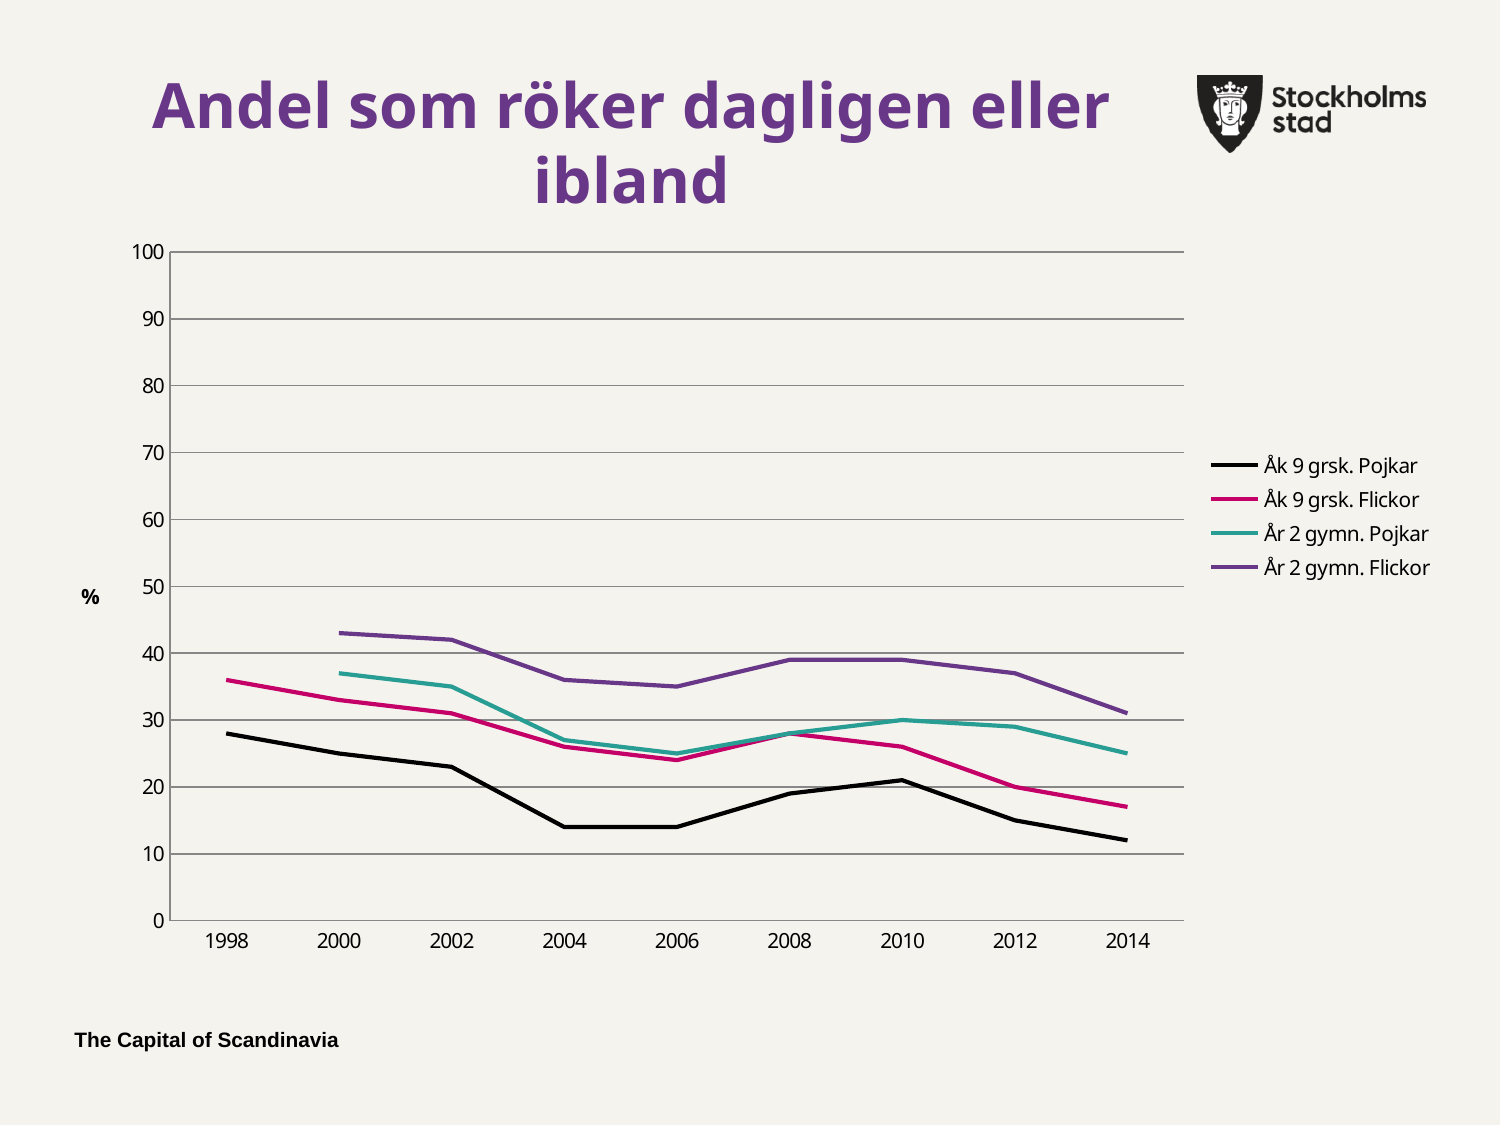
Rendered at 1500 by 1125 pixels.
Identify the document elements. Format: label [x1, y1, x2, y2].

chart [76, 66, 1450, 967]
